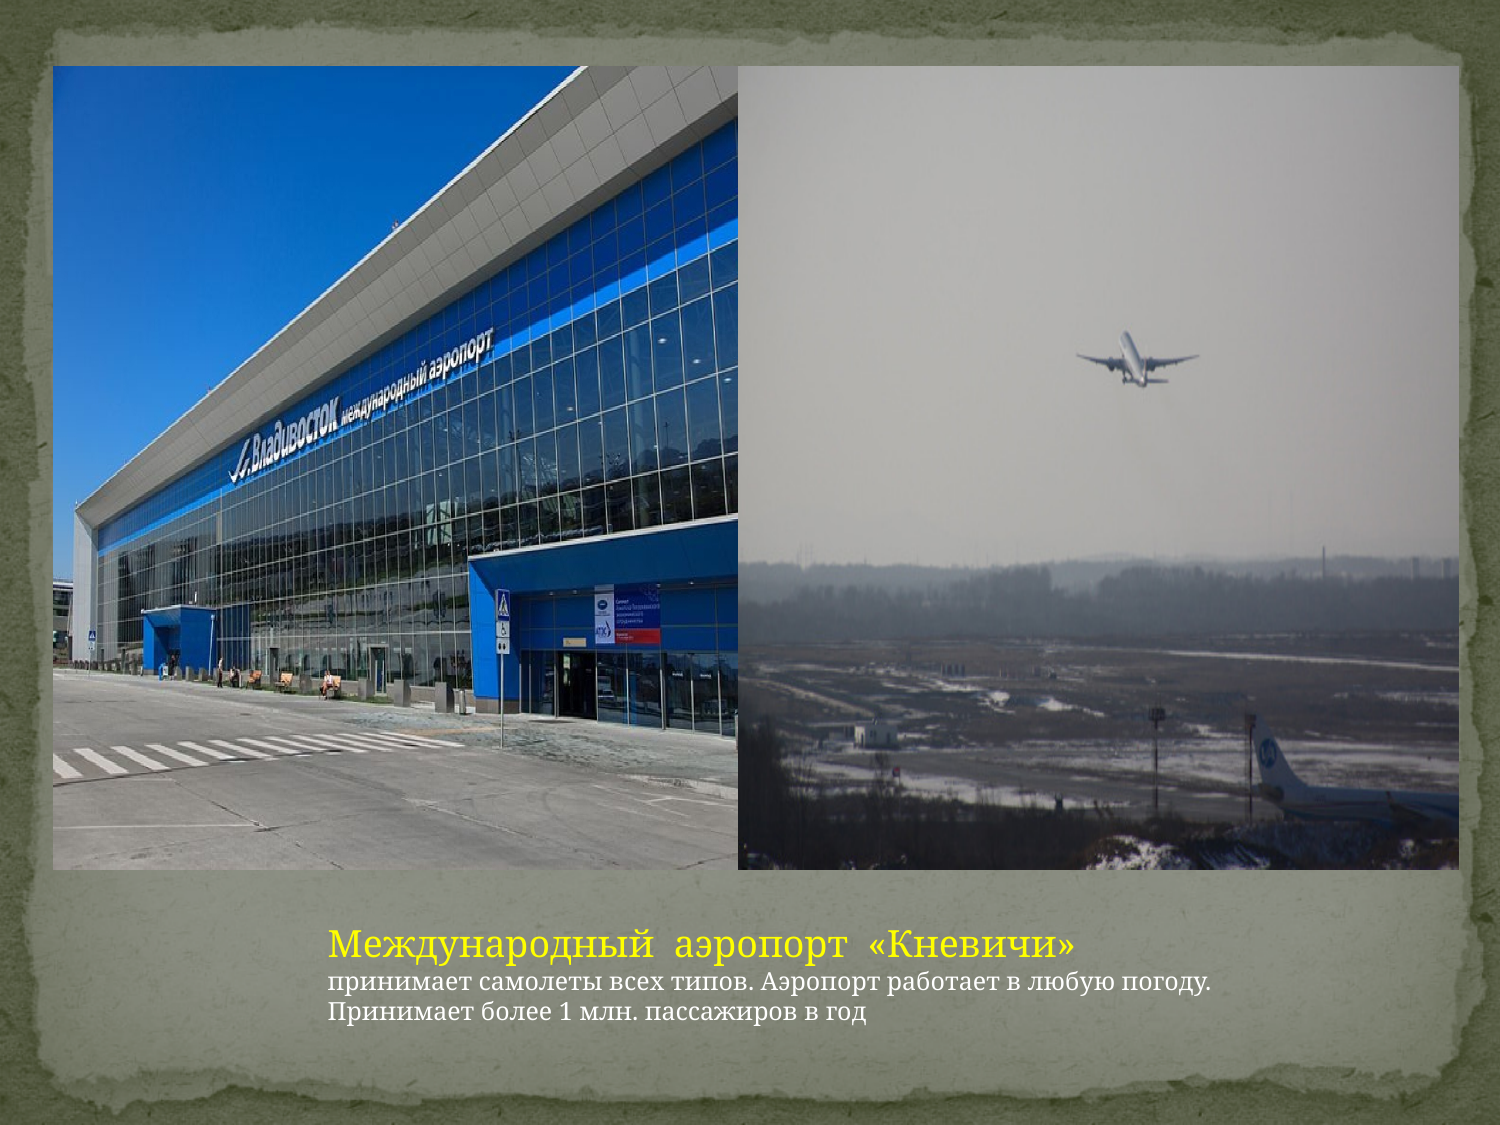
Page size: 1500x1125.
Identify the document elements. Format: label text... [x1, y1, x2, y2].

text_box Международный аэропорт «Кневичи» принимает самолеты всех типов. Аэропорт работает в любую погоду. Принимает более 1 млн. пассажиров в год [312, 912, 1247, 1123]
picture [53, 66, 1459, 871]
